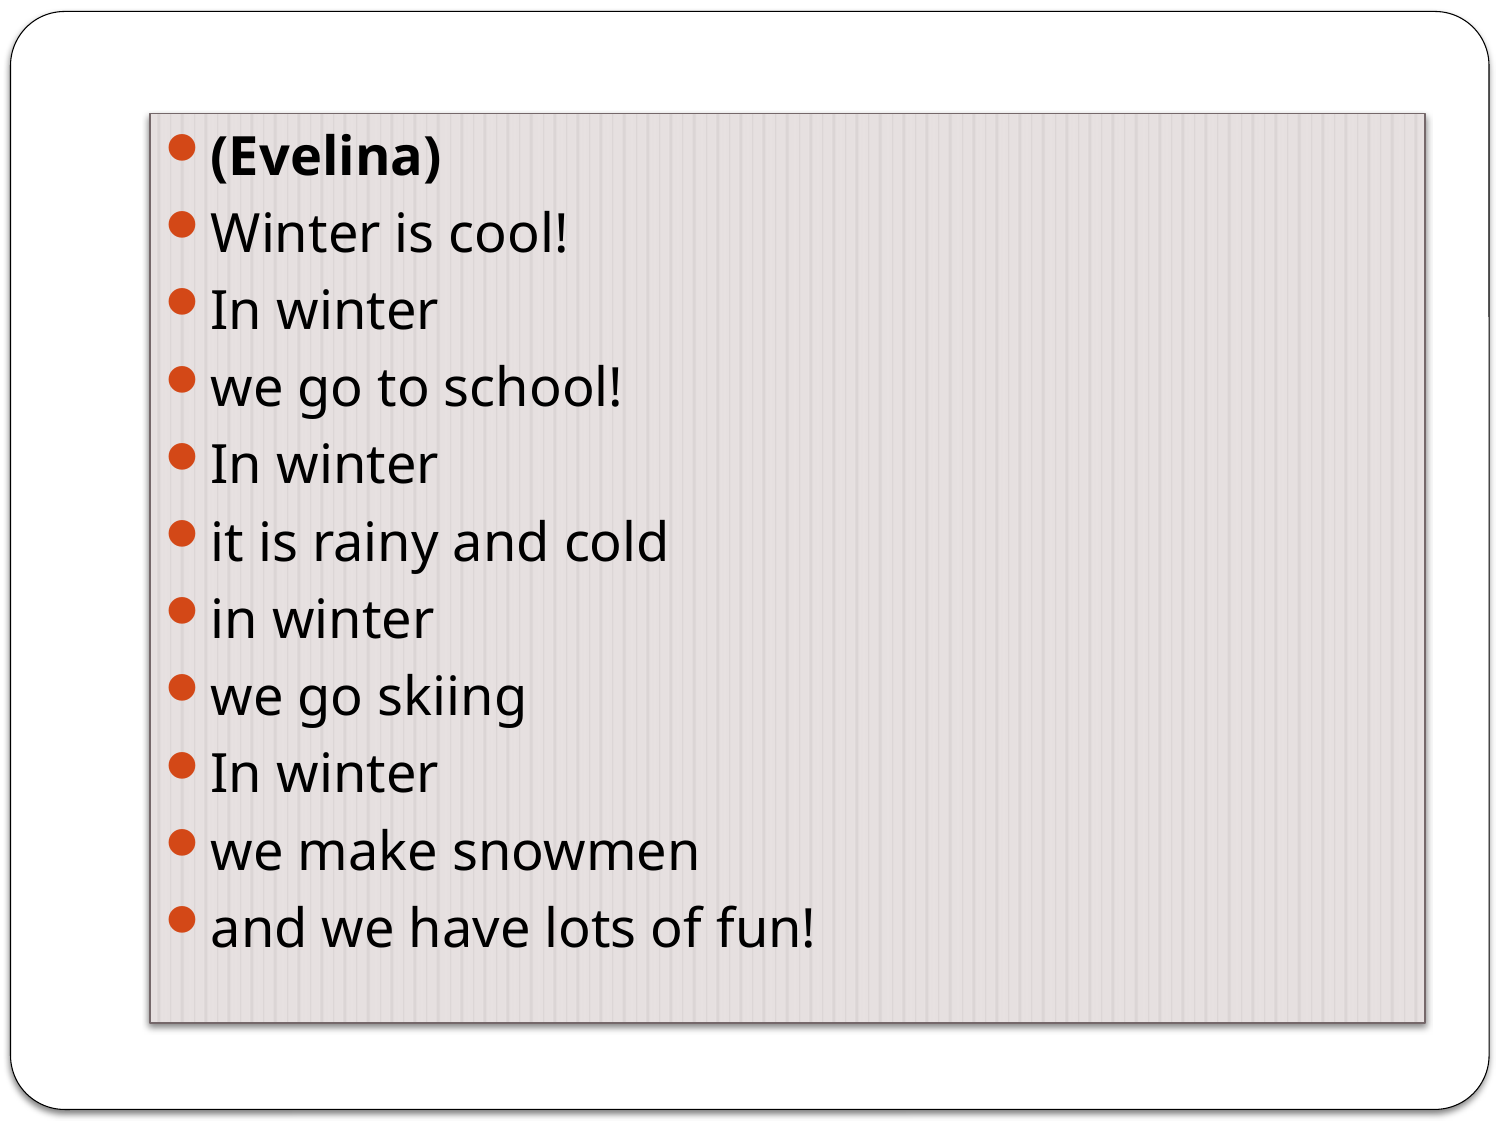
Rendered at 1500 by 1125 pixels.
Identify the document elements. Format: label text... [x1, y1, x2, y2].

list (Evelina) Winter is cool! In winter we go to school! In winter it is rainy and cold in winter we go skiing In winter we make snowmen and we have lots of fun! [149, 113, 1426, 1024]
